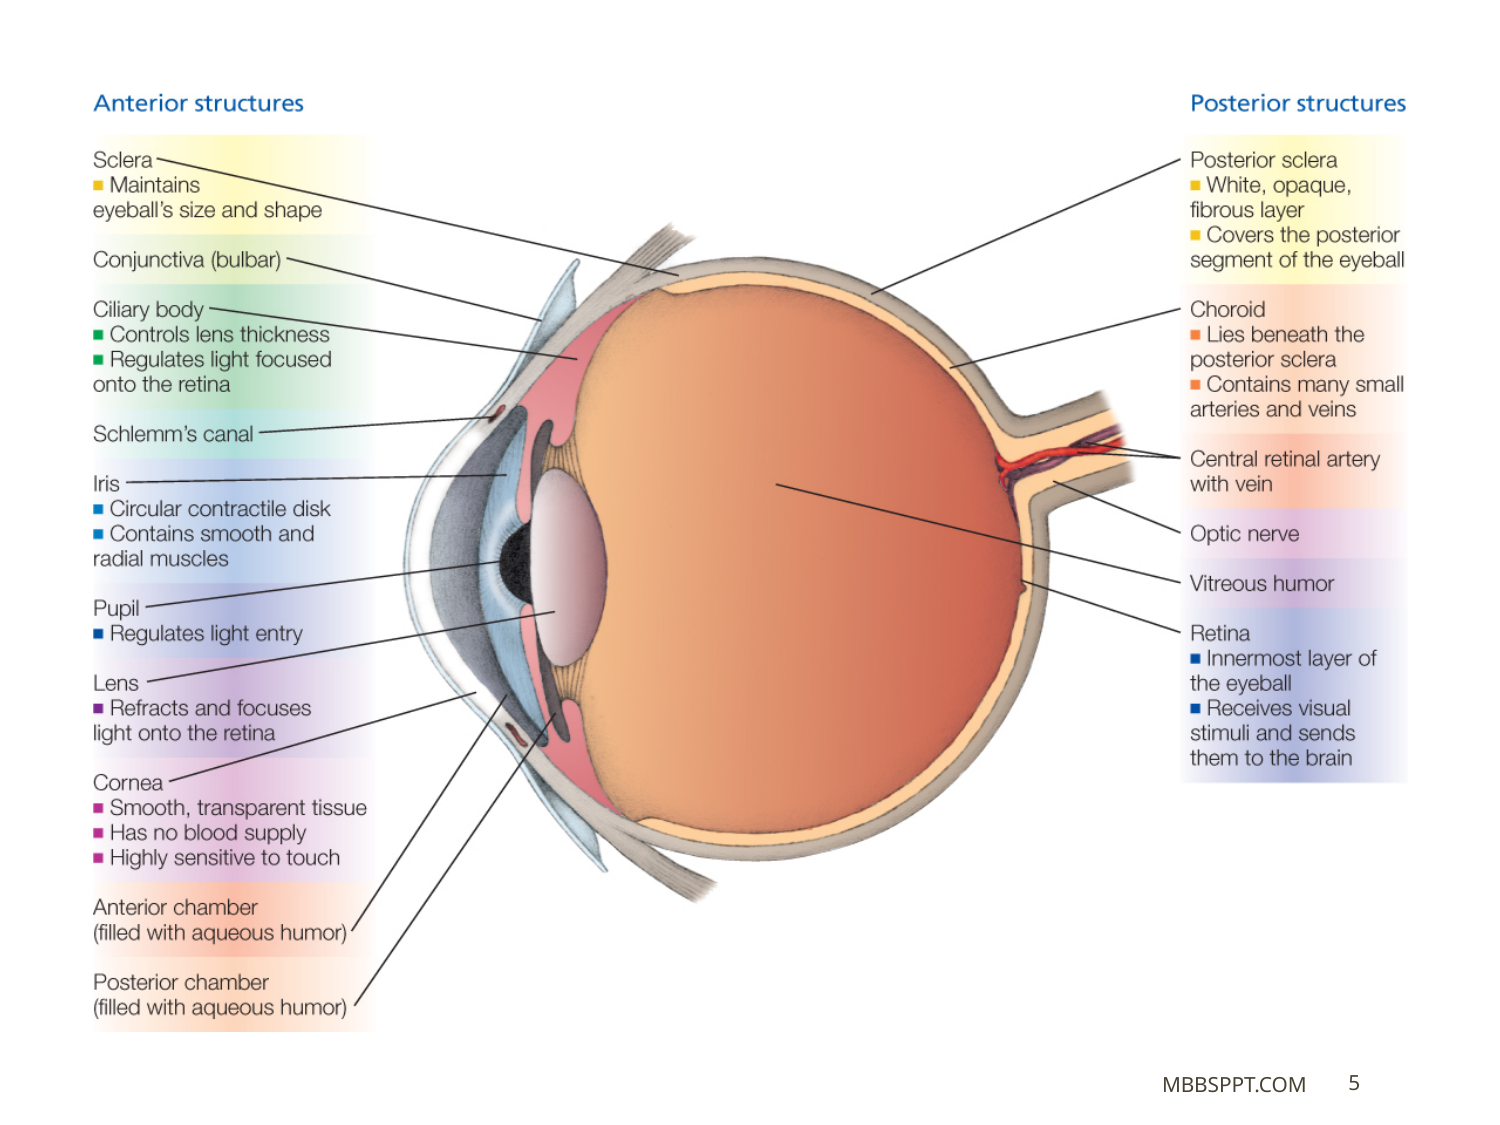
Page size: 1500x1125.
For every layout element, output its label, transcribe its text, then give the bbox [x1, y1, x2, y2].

slide_number 5 [1333, 1061, 1454, 1107]
picture [92, 93, 1408, 1032]
footer MBBSPPT.COM [595, 1061, 1322, 1107]
